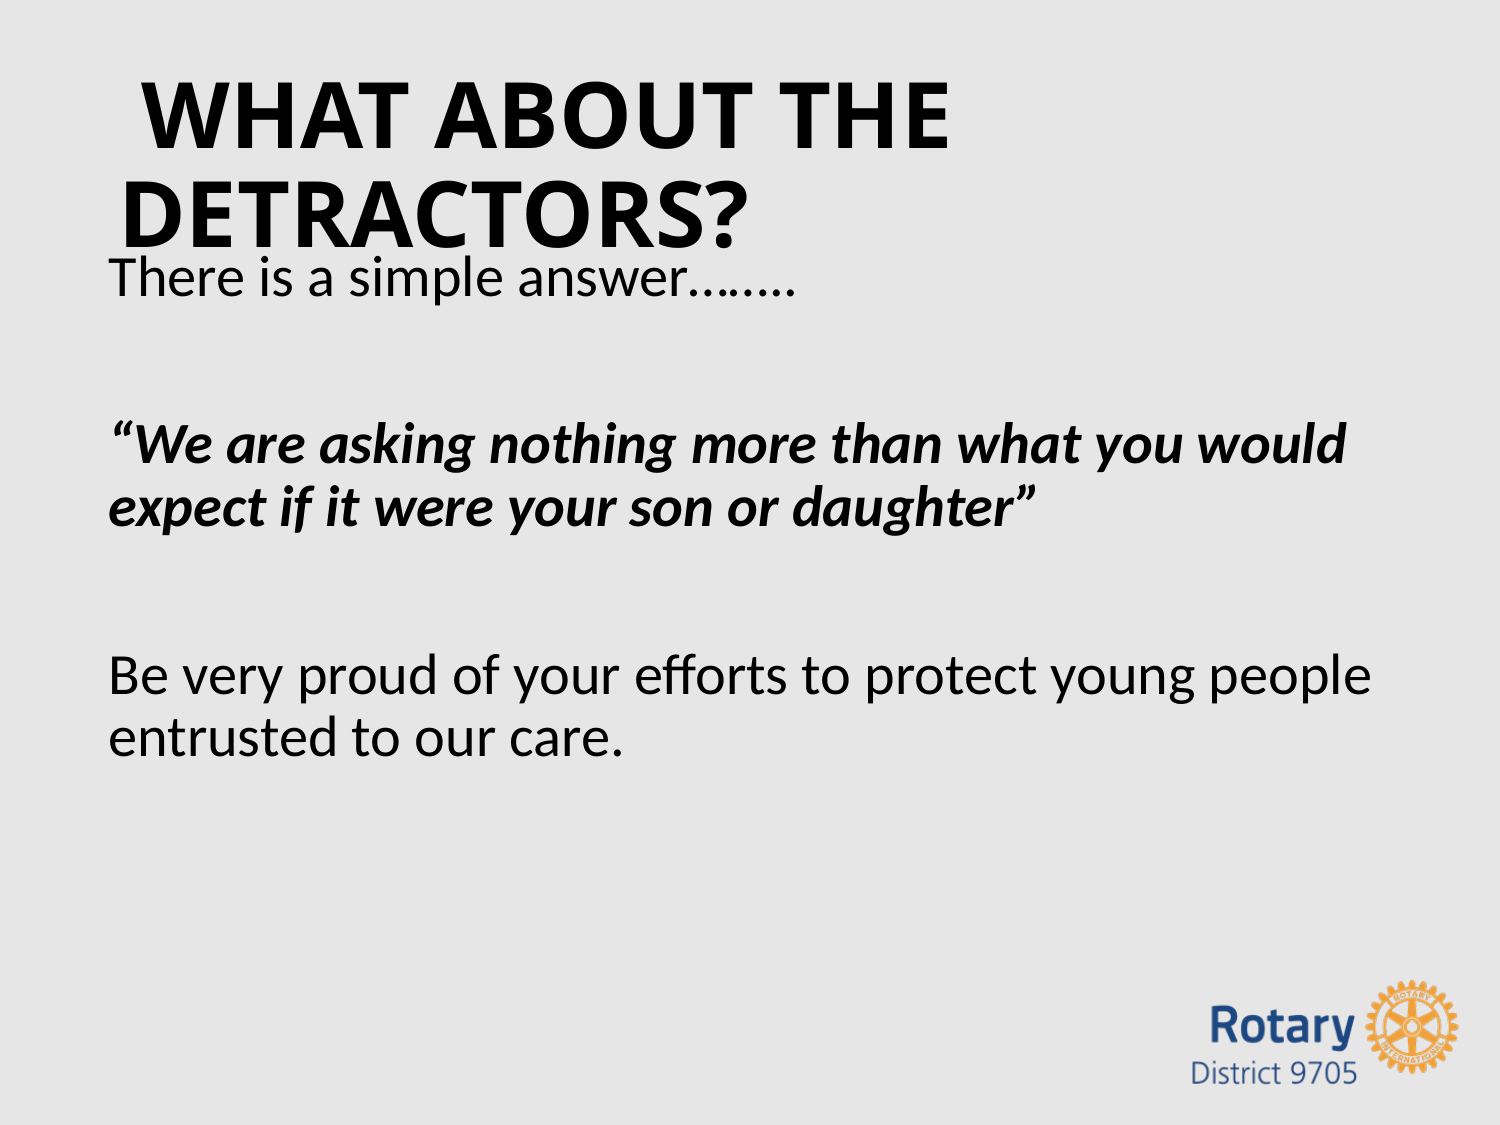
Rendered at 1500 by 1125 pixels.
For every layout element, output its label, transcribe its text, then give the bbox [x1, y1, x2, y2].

picture [1180, 971, 1466, 1094]
list There is a simple answer…….. “We are asking nothing more than what you would expect if it were your son or daughter” Be very proud of your efforts to protect young people entrusted to our care. [75, 238, 1425, 1064]
title WHAT ABOUT THE DETRACTORS? [103, 59, 1397, 238]
